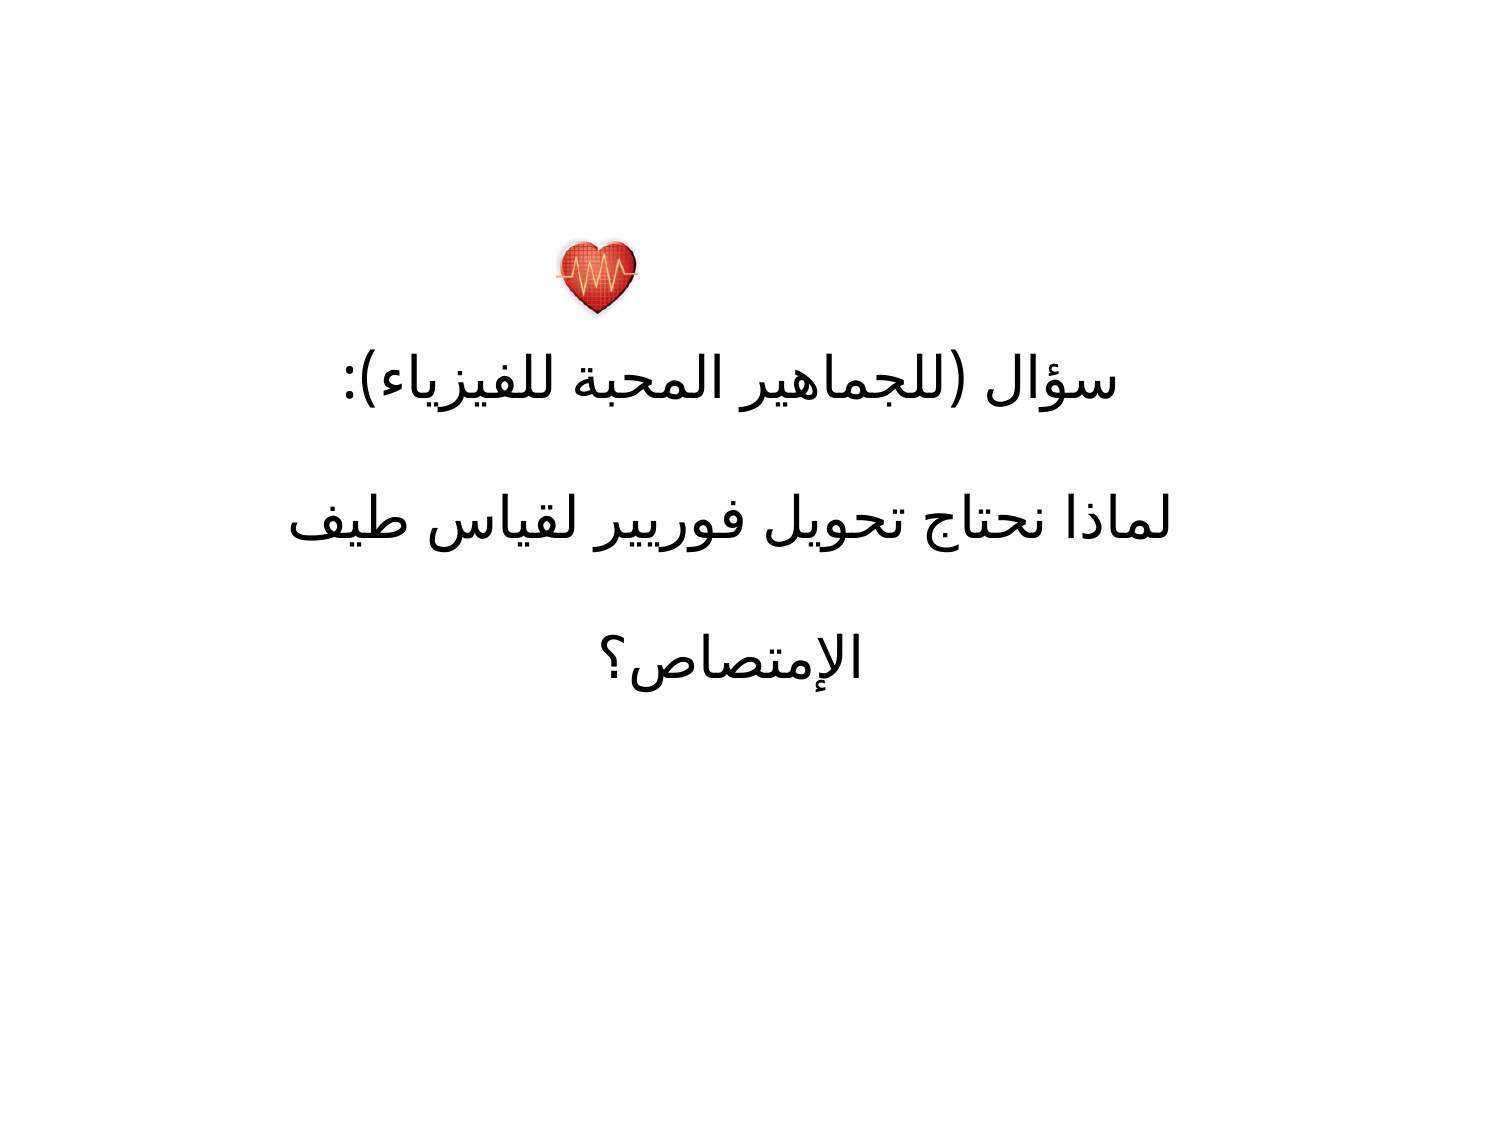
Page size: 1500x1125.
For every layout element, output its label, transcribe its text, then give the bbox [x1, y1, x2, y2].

picture [555, 237, 638, 319]
text_box سؤال (للجماهير المحبة للفيزياء): لماذا نحتاج تحويل فوريير لقياس طيف الإمتصاص؟ [187, 262, 1275, 698]
